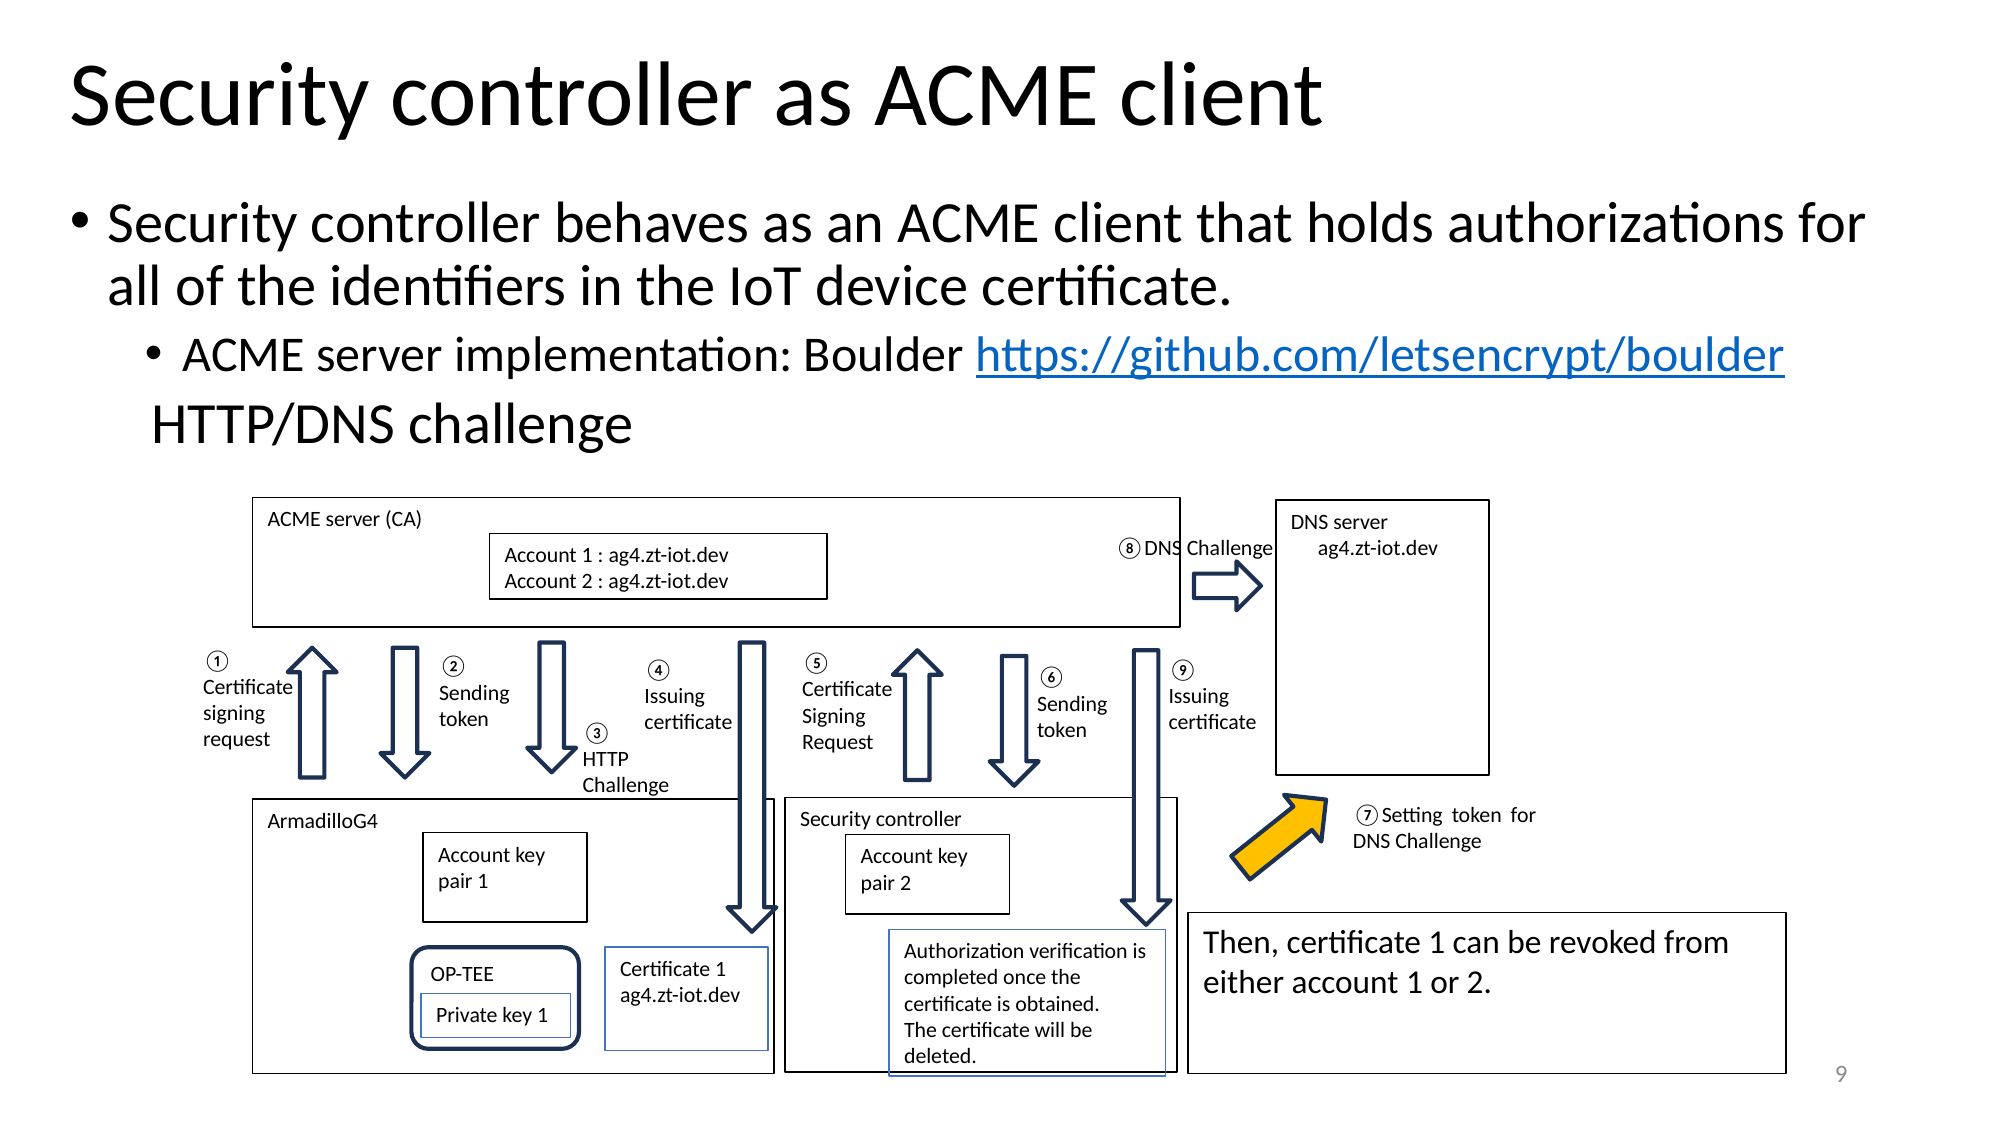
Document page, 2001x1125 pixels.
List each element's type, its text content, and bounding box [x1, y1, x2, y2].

text_box [727, 642, 777, 932]
text_box [989, 655, 1039, 786]
text_box ⑥ Sending token [1022, 655, 1130, 750]
text_box [892, 650, 942, 781]
text_box ArmadilloG4 [252, 799, 774, 1074]
text_box Authorization verification is completed once the certificate is obtained. The certificate will be deleted. [889, 929, 1166, 1076]
text_box Certificate 1 ag4.zt-iot.dev [604, 947, 769, 1051]
text_box ⑨ Issuing certificate [1153, 648, 1275, 743]
text_box [1231, 794, 1327, 880]
text_box Then, certificate 1 can be revoked from either account 1 or 2. [1188, 912, 1787, 1074]
text_box ④ Issuing certificate [629, 648, 760, 743]
text_box ③ HTTP Challenge [567, 710, 696, 805]
text_box [287, 647, 337, 778]
text_box [1194, 595, 1252, 611]
title Security controller as ACME client [55, 30, 1949, 161]
text_box ② Sending token [424, 644, 534, 739]
text_box OP-TEE [415, 951, 540, 996]
text_box [411, 947, 579, 1049]
text_box ⑤ Certificate Signing Request [787, 641, 918, 736]
text_box Security controller [785, 797, 1177, 1073]
text_box Account key pair 2 [845, 834, 1010, 915]
text_box ⑧DNS Challenge [1100, 500, 1342, 595]
list Security controller behaves as an ACME client that holds authorizations for all of the identifiers in the IoT device certificate. ACME server implementation: Boulder https://github.com/letsencrypt/boulder [55, 184, 1949, 1043]
text_box Account 1 : ag4.zt-iot.dev Account 2 : ag4.zt-iot.dev [489, 533, 828, 600]
text_box ⑦Setting token for DNS Challenge [1337, 792, 1552, 888]
text_box [1121, 650, 1171, 925]
text_box Private key 1 [421, 993, 571, 1038]
text_box DNS server ag4.zt-iot.dev [1275, 500, 1490, 775]
text_box ① Certificate signing request [188, 638, 327, 733]
text_box ACME server (CA) [252, 497, 1181, 628]
text_box HTTP/DNS challenge [117, 385, 1843, 1100]
text_box [527, 642, 567, 773]
text_box Account key pair 1 [423, 832, 588, 922]
slide_number 9 [1412, 1042, 1863, 1103]
text_box [380, 647, 430, 778]
